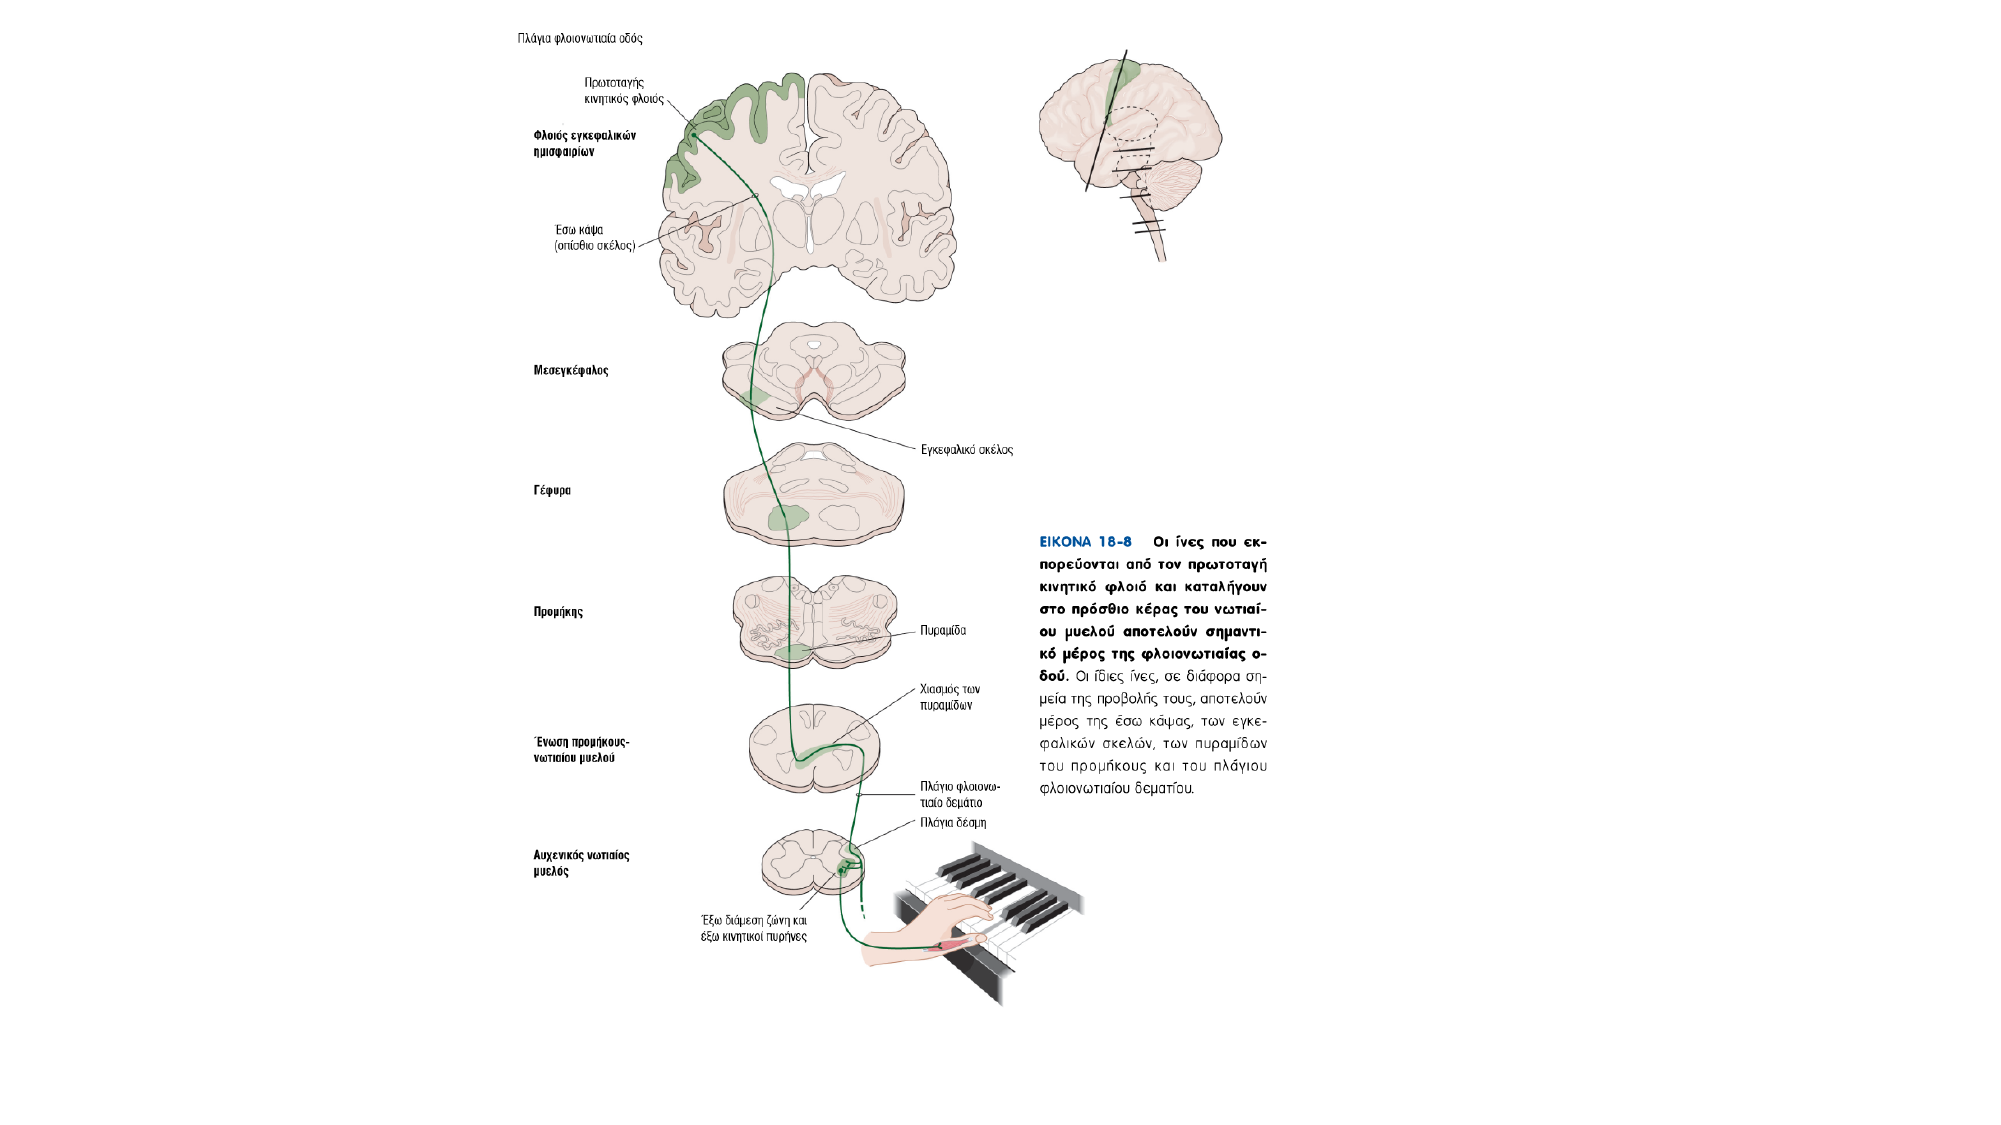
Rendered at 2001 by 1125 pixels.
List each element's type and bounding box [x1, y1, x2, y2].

picture [491, 0, 1294, 1062]
